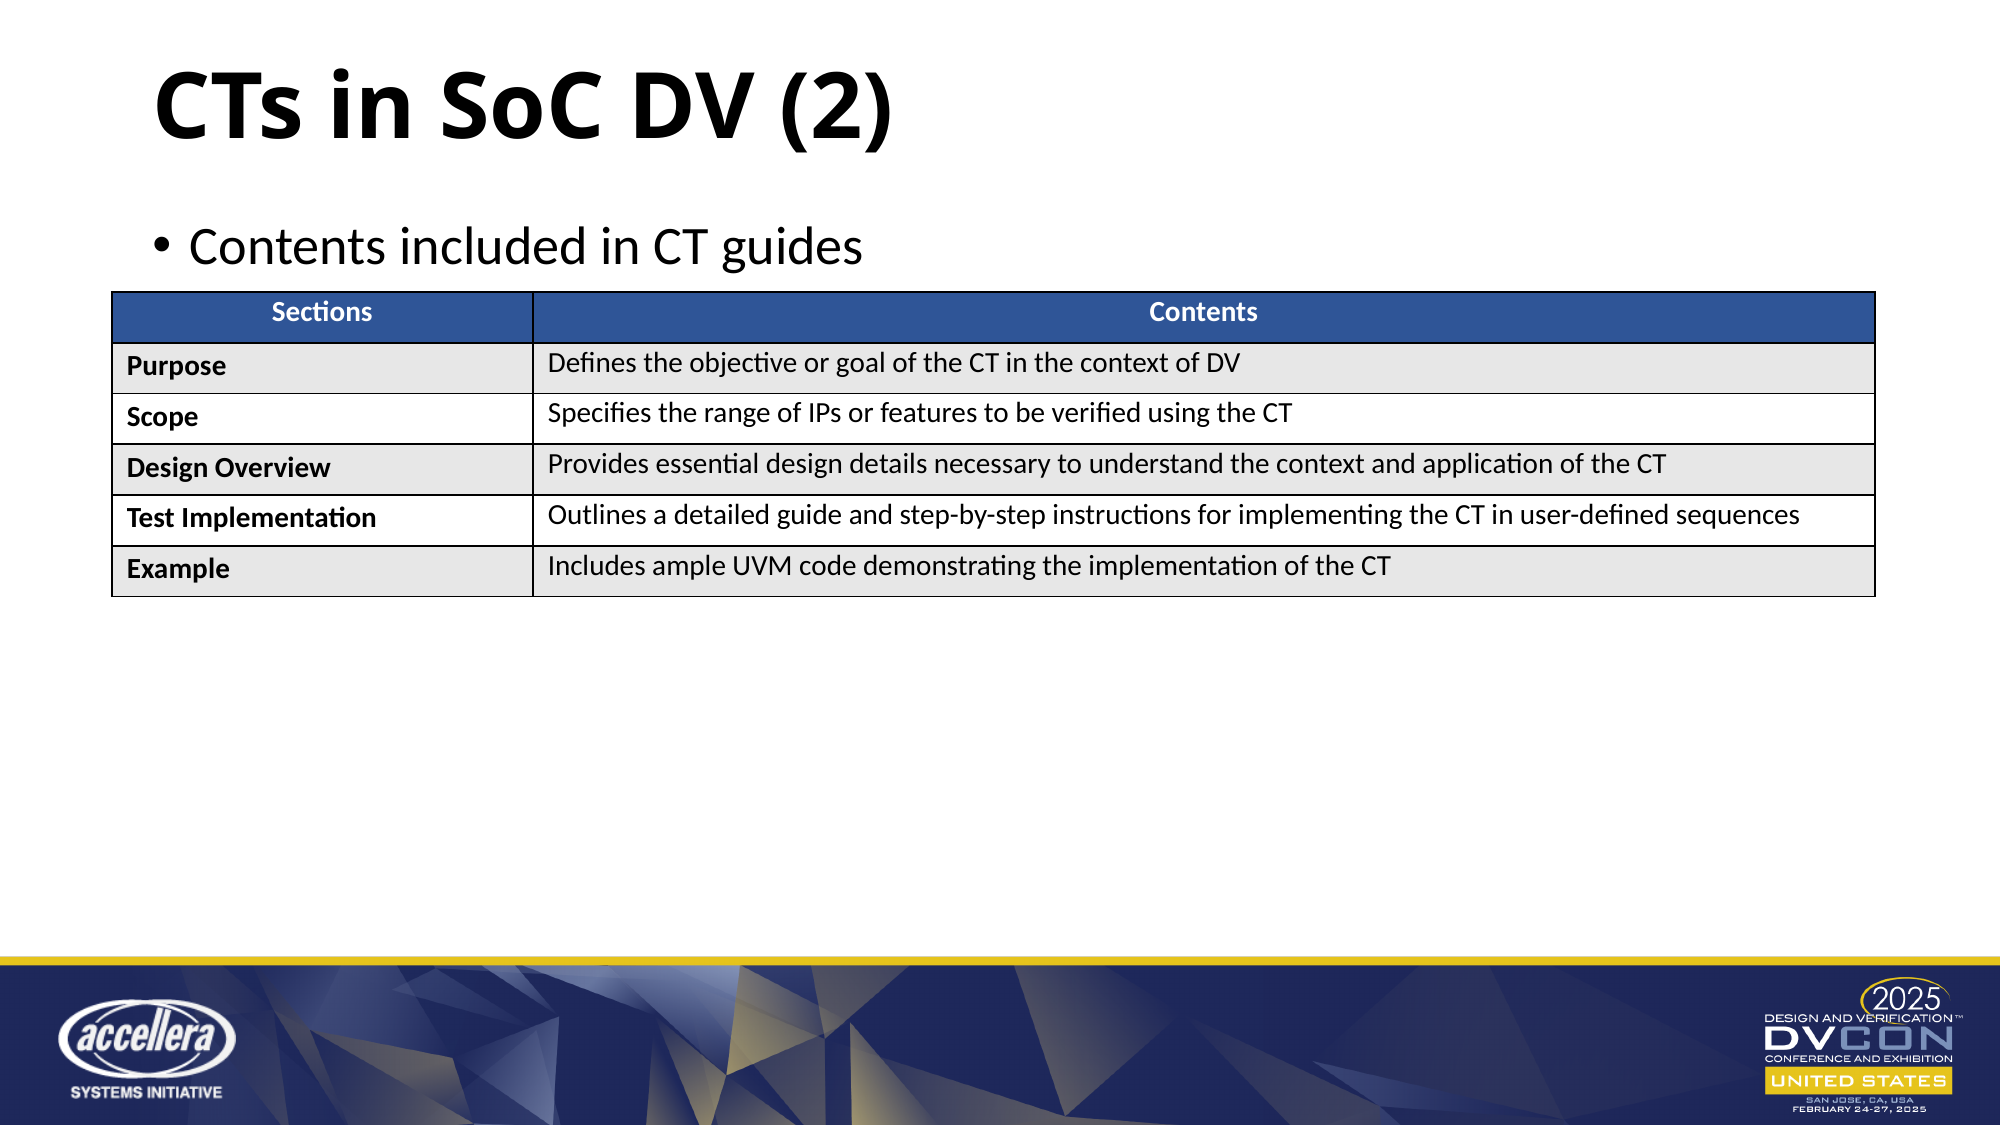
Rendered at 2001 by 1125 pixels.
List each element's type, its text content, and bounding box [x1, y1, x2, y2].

table_cell Purpose [113, 344, 532, 393]
table_header Sections [113, 293, 532, 342]
table_cell Provides essential design details necessary to understand the context and application of the CT [534, 445, 1874, 494]
table_cell Specifies the range of IPs or features to be verified using the CT [534, 394, 1874, 443]
list Contents included in CT guides [137, 210, 2000, 962]
table_header Contents [534, 293, 1874, 342]
table_cell Outlines a detailed guide and step-by-step instructions for implementing the CT in user-defined sequences [534, 496, 1874, 545]
table_cell Design Overview [113, 445, 532, 494]
table_cell Test Implementation [113, 496, 532, 545]
table_cell Scope [113, 394, 532, 443]
picture [0, 0, 2000, 1125]
table_cell Defines the objective or goal of the CT in the context of DV [534, 344, 1874, 393]
table_cell Includes ample UVM code demonstrating the implementation of the CT [534, 547, 1874, 596]
table_cell Example [113, 547, 532, 596]
title CTs in SoC DV (2) [137, 0, 2000, 210]
